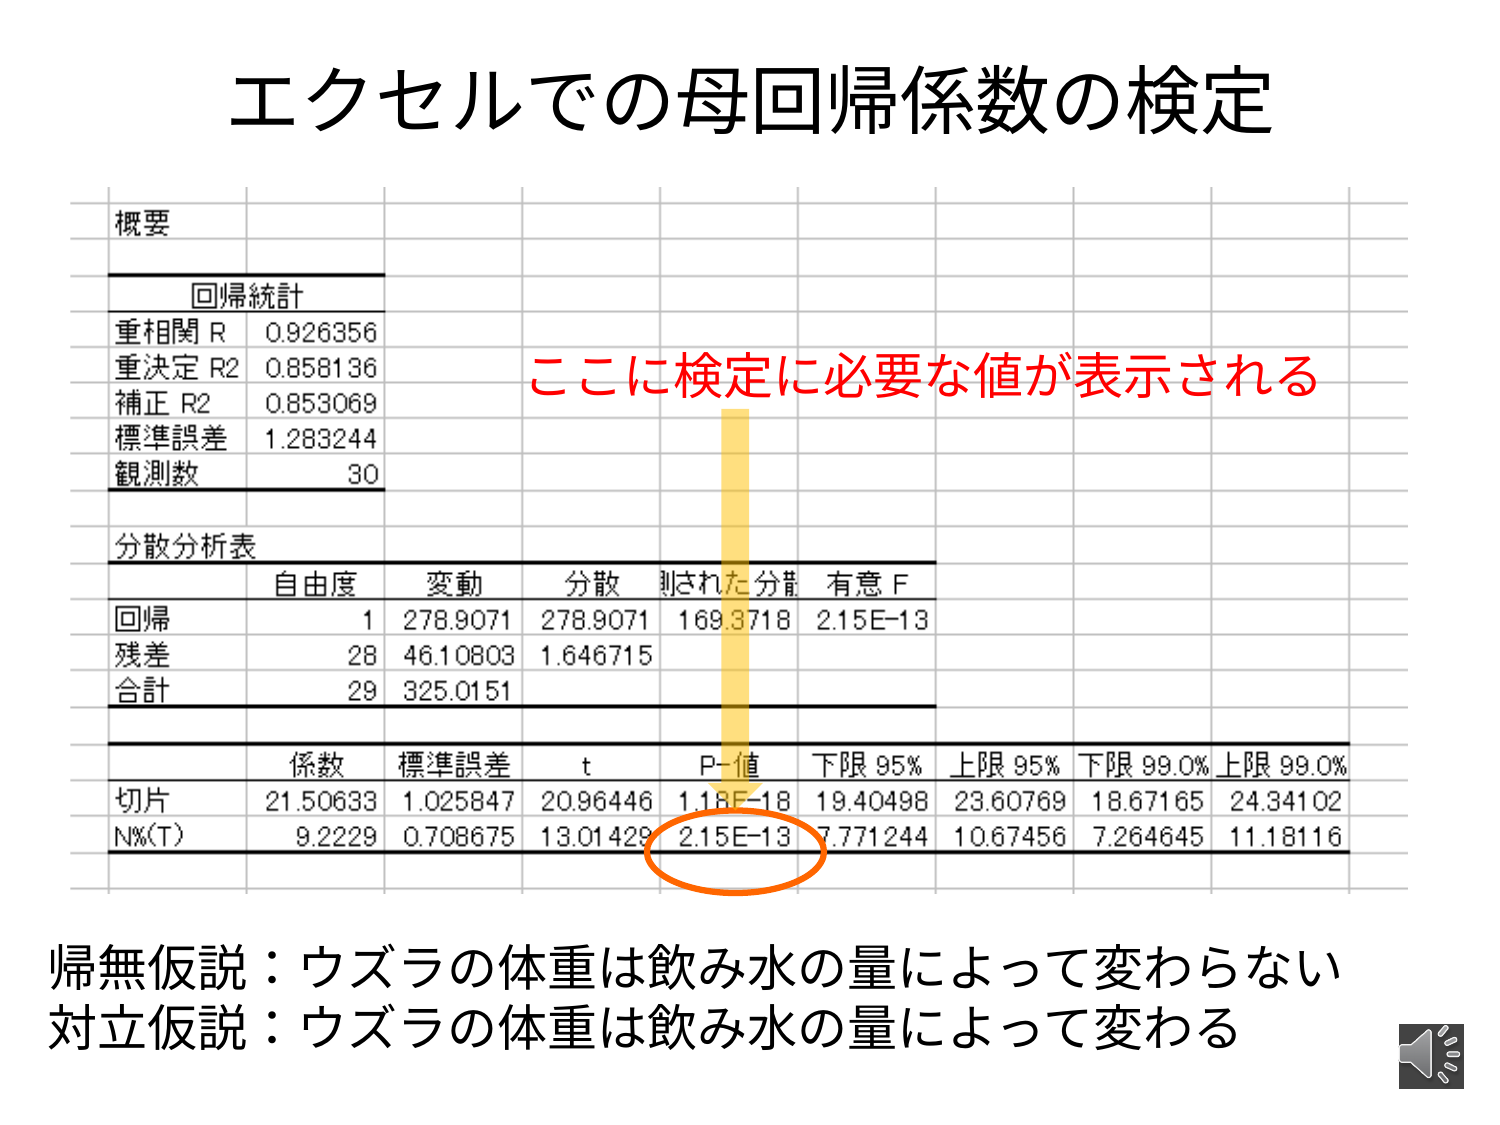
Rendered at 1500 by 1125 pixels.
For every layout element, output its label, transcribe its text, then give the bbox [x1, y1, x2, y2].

title エクセルでの母回帰係数の検定 [75, 45, 1425, 153]
text_box 帰無仮説：ウズラの体重は飲み水の量によって変わらない 対立仮説：ウズラの体重は飲み水の量によって変わる [32, 928, 1439, 1064]
picture [1397, 1022, 1465, 1090]
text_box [70, 187, 1408, 894]
